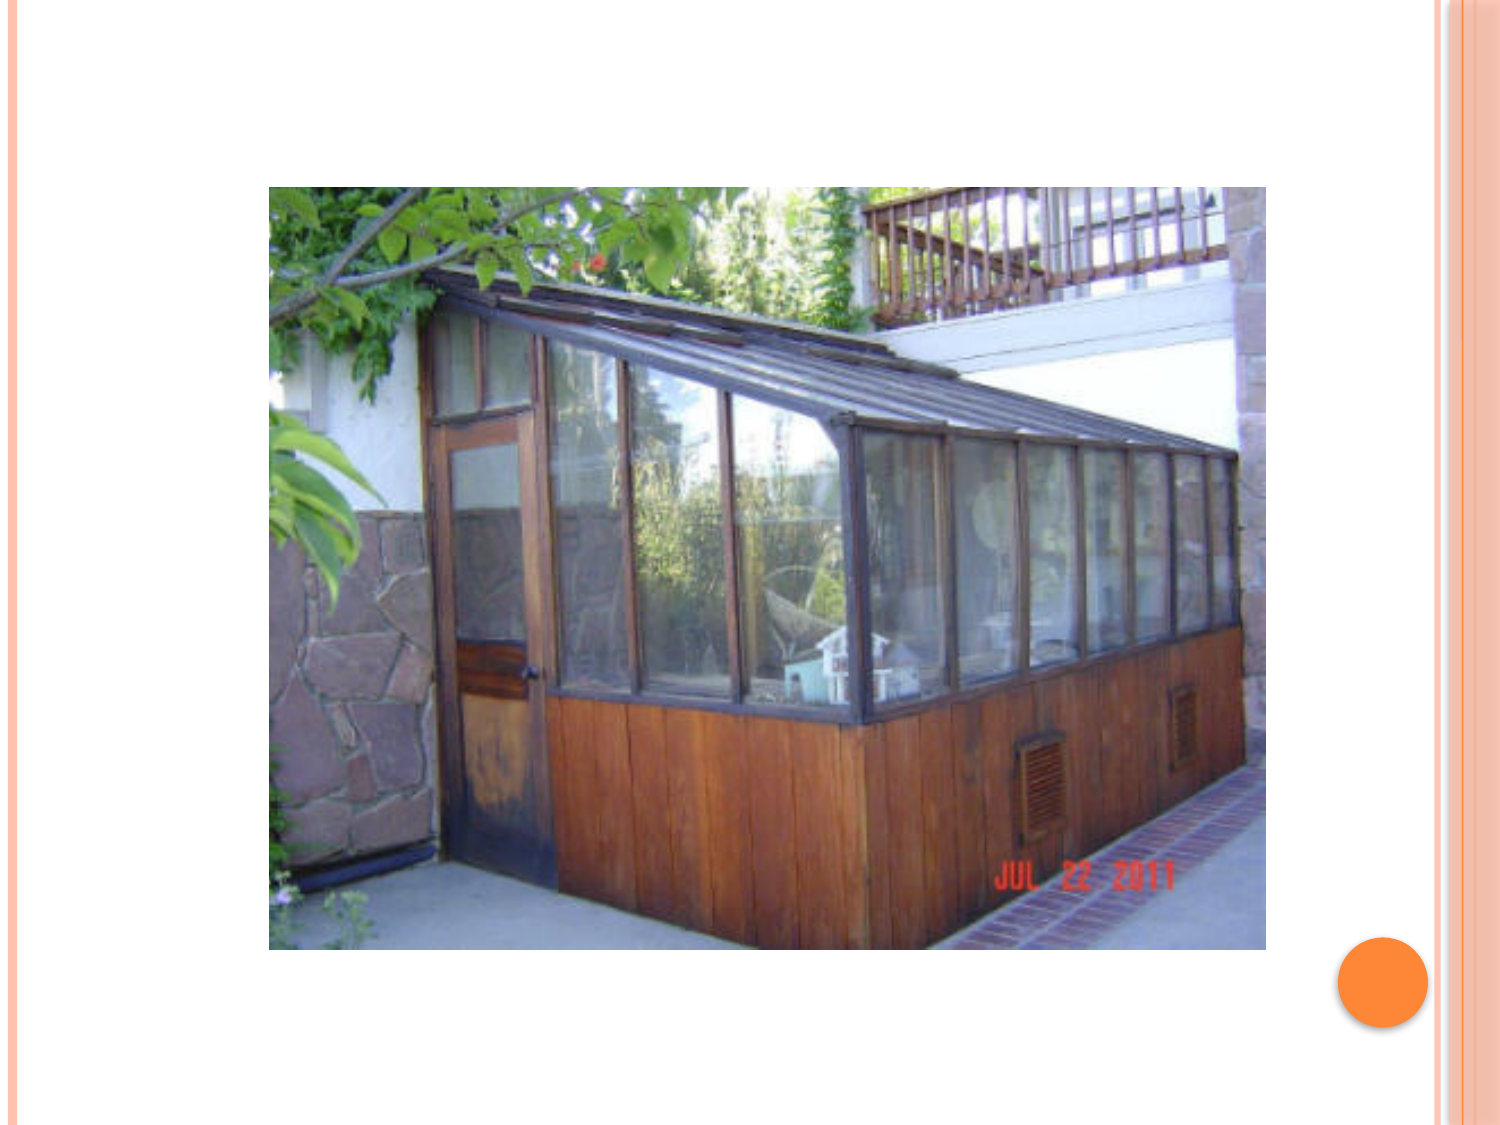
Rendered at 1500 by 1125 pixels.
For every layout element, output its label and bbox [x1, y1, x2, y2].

list [268, 186, 1267, 950]
